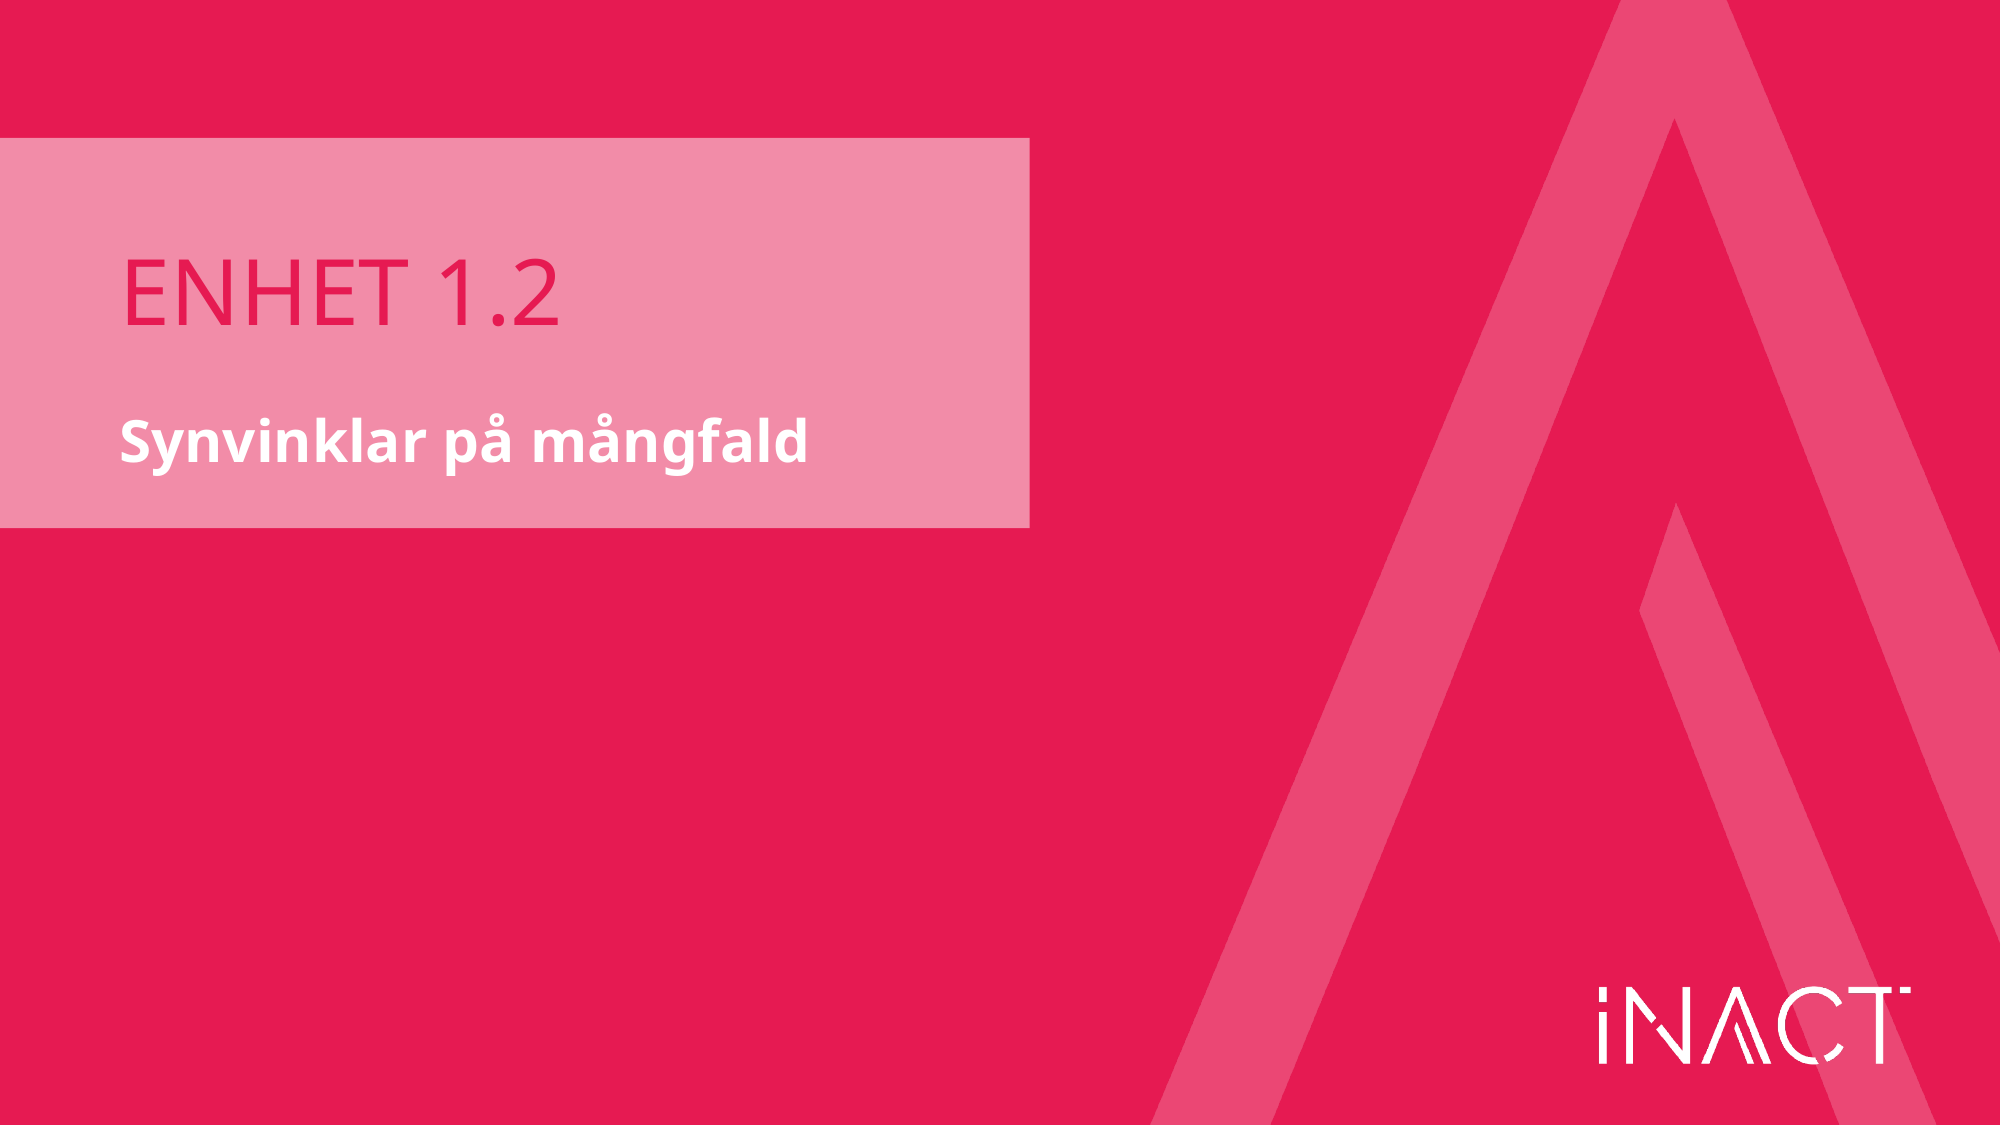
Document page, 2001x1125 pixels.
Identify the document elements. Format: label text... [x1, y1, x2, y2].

list Synvinklar på mångfald [104, 404, 1030, 493]
title ENHET 1.2 [104, 186, 1030, 404]
picture [1143, 0, 2001, 1125]
